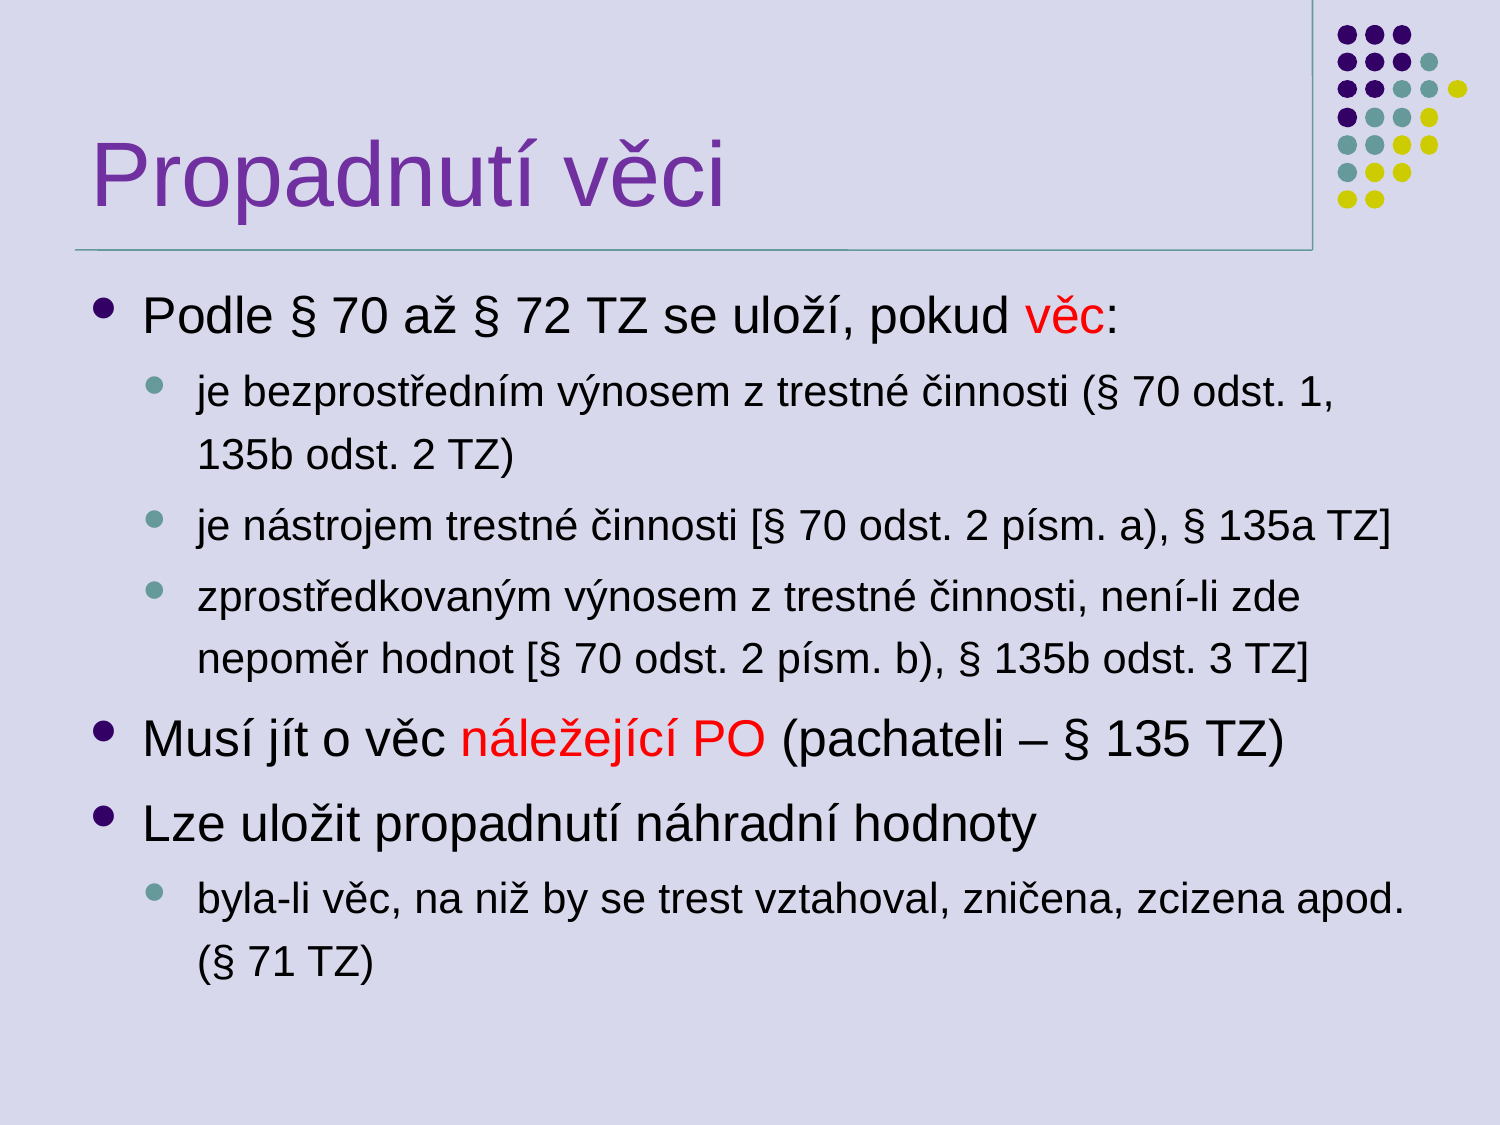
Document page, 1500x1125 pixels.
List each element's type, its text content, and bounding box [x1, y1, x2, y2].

list Podle § 70 až § 72 TZ se uloží, pokud věc: je bezprostředním výnosem z trestné činnosti (§ 70 odst. 1, 135b odst. 2 TZ) je nástrojem trestné činnosti [§ 70 odst. 2 písm. a), § 135a TZ] zprostředkovaným výnosem z trestné činnosti, není-li zde nepoměr hodnot [§ 70 odst. 2 písm. b), § 135b odst. 3 TZ] Musí jít o věc náležející PO (pachateli – § 135 TZ) Lze uložit propadnutí náhradní hodnoty byla‑li věc, na niž by se trest vztahoval, zničena, zcizena apod. (§ 71 TZ) [75, 262, 1425, 1047]
title Propadnutí věci [75, 20, 1313, 233]
